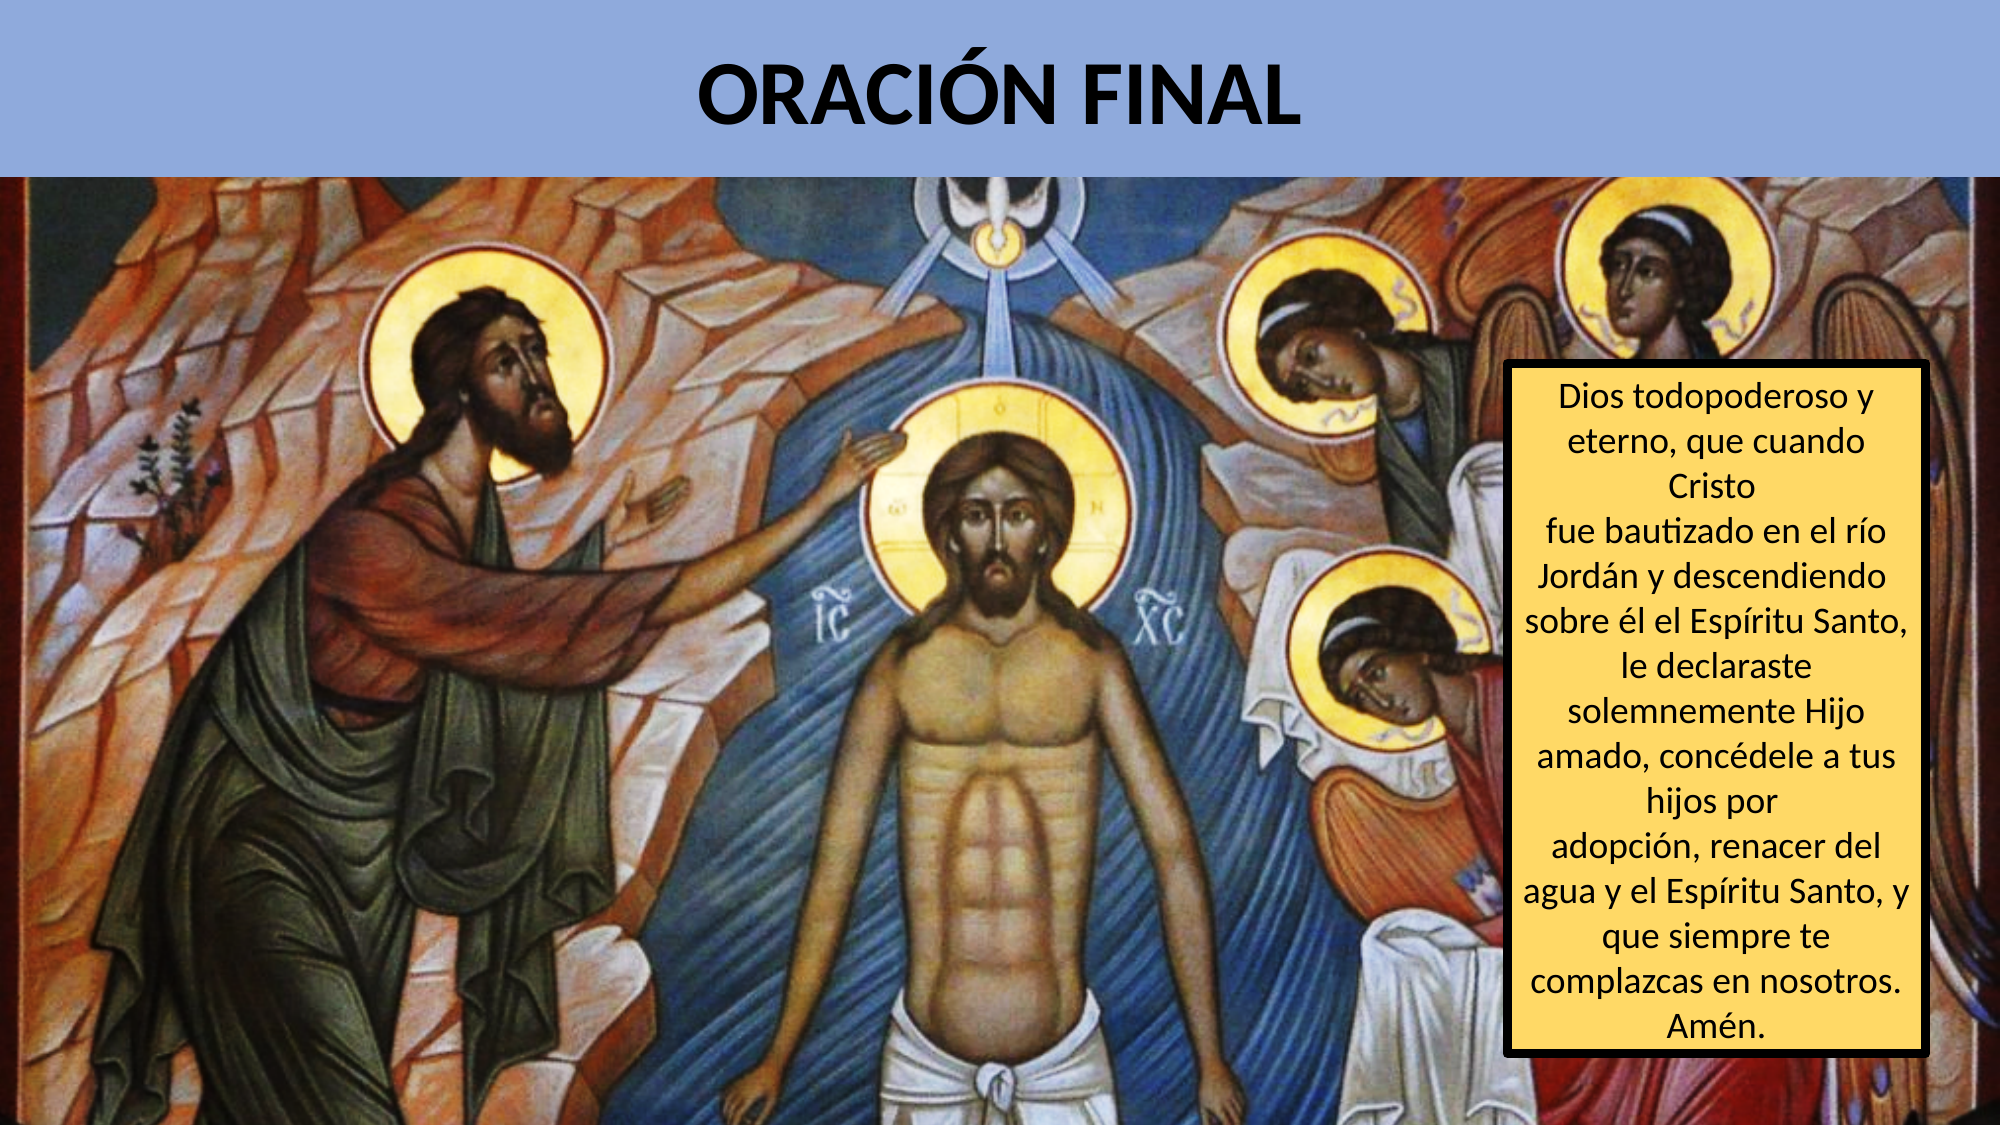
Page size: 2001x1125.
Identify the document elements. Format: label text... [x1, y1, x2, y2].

text_box ORACIÓN FINAL [386, 25, 1614, 150]
text_box [0, 0, 2000, 166]
picture [0, 166, 2000, 1125]
